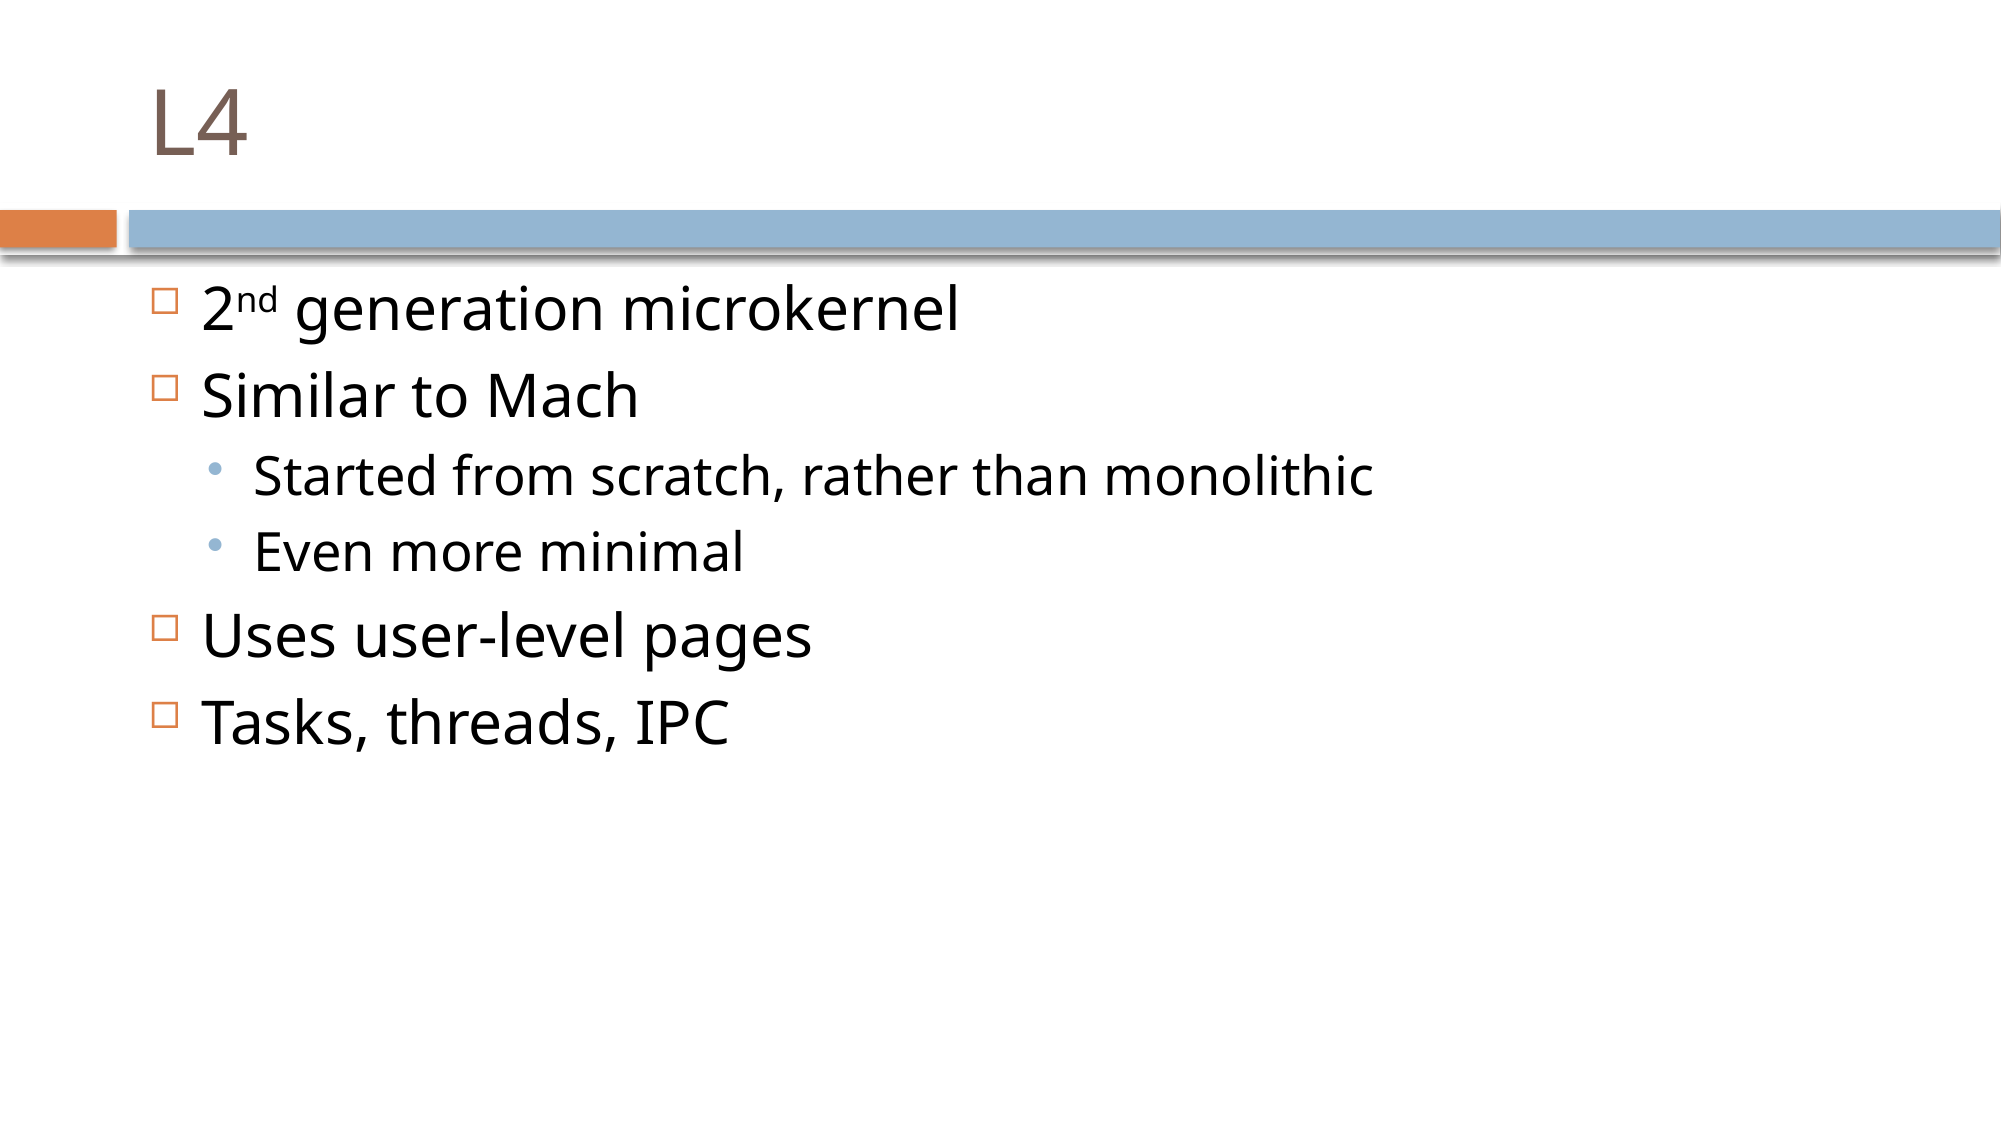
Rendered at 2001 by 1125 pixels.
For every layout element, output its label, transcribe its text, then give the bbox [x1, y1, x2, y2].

title L4 [133, 37, 1918, 200]
list 2nd generation microkernel Similar to Mach Started from scratch, rather than monolithic Even more minimal Uses user-level pages Tasks, threads, IPC [133, 262, 1918, 1005]
